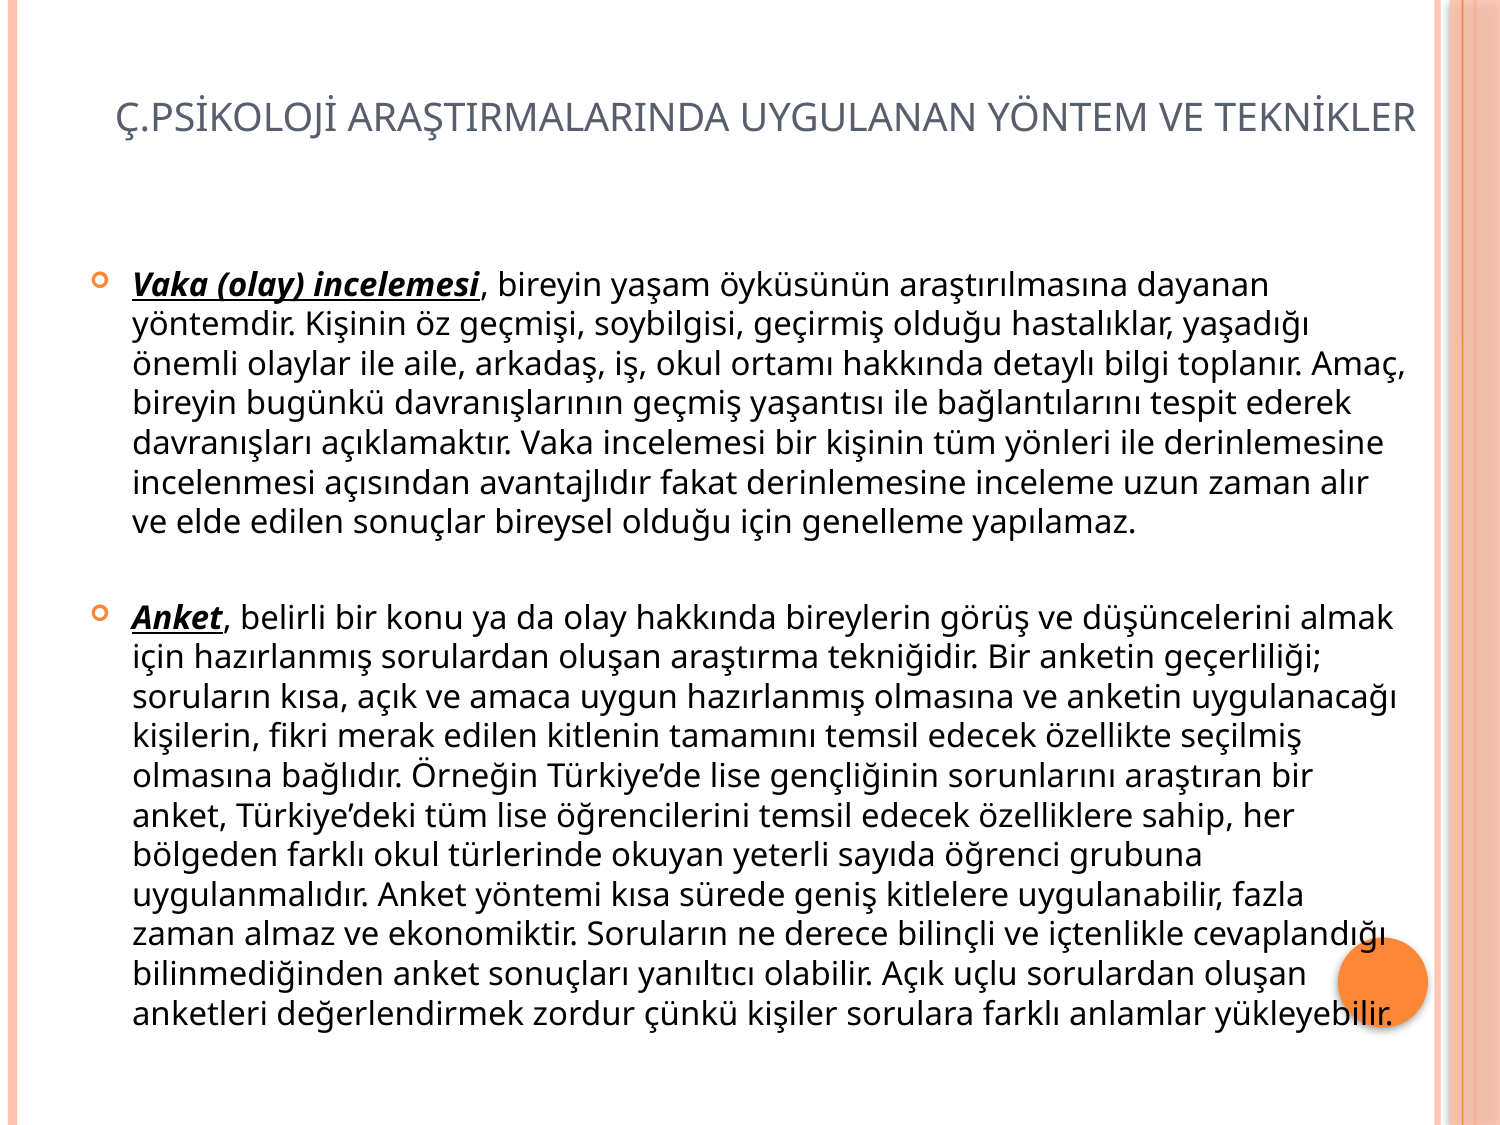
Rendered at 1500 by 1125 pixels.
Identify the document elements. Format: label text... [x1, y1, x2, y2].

list Vaka (olay) incelemesi, bireyin yaşam öyküsünün araştırılmasına dayanan yöntemdir. Kişinin öz geçmişi, soybilgisi, geçirmiş olduğu hastalıklar, yaşadığı önemli olaylar ile aile, arkadaş, iş, okul ortamı hakkında detaylı bilgi toplanır. Amaç, bireyin bugünkü davranışlarının geçmiş yaşantısı ile bağlantılarını tespit ederek davranışları açıklamaktır. Vaka incelemesi bir kişinin tüm yönleri ile derinlemesine incelenmesi açısından avantajlıdır fakat derinlemesine inceleme uzun zaman alır ve elde edilen sonuçlar bireysel olduğu için genelleme yapılamaz. Anket, belirli bir konu ya da olay hakkında bireylerin görüş ve düşüncelerini almak için hazırlanmış sorulardan oluşan araştırma tekniğidir. Bir anketin geçerliliği; soruların kısa, açık ve amaca uygun hazırlanmış olmasına ve anketin uygulanacağı kişilerin, fikri merak edilen kitlenin tamamını temsil edecek özellikte seçilmiş olmasına bağlıdır. Örneğin Türkiye’de lise gençliğinin sorunlarını araştıran bir anket, Türkiye’deki tüm lise öğrencilerini temsil edecek özelliklere sahip, her bölgeden farklı okul türlerinde okuyan yeterli sayıda öğrenci grubuna uygulanmalıdır. Anket yöntemi kısa sürede geniş kitlelere uygulanabilir, fazla zaman almaz ve ekonomiktir. Soruların ne derece bilinçli ve içtenlikle cevaplandığı bilinmediğinden anket sonuçları yanıltıcı olabilir. Açık uçlu sorulardan oluşan anketleri değerlendirmek zordur çünkü kişiler sorulara farklı anlamlar yükleyebilir. [75, 208, 1425, 1094]
title Ç.PSİKOLOJİ ARAŞTIRMALARINDA UYGULANAN YÖNTEM VE TEKNİKLER [100, 42, 1451, 147]
